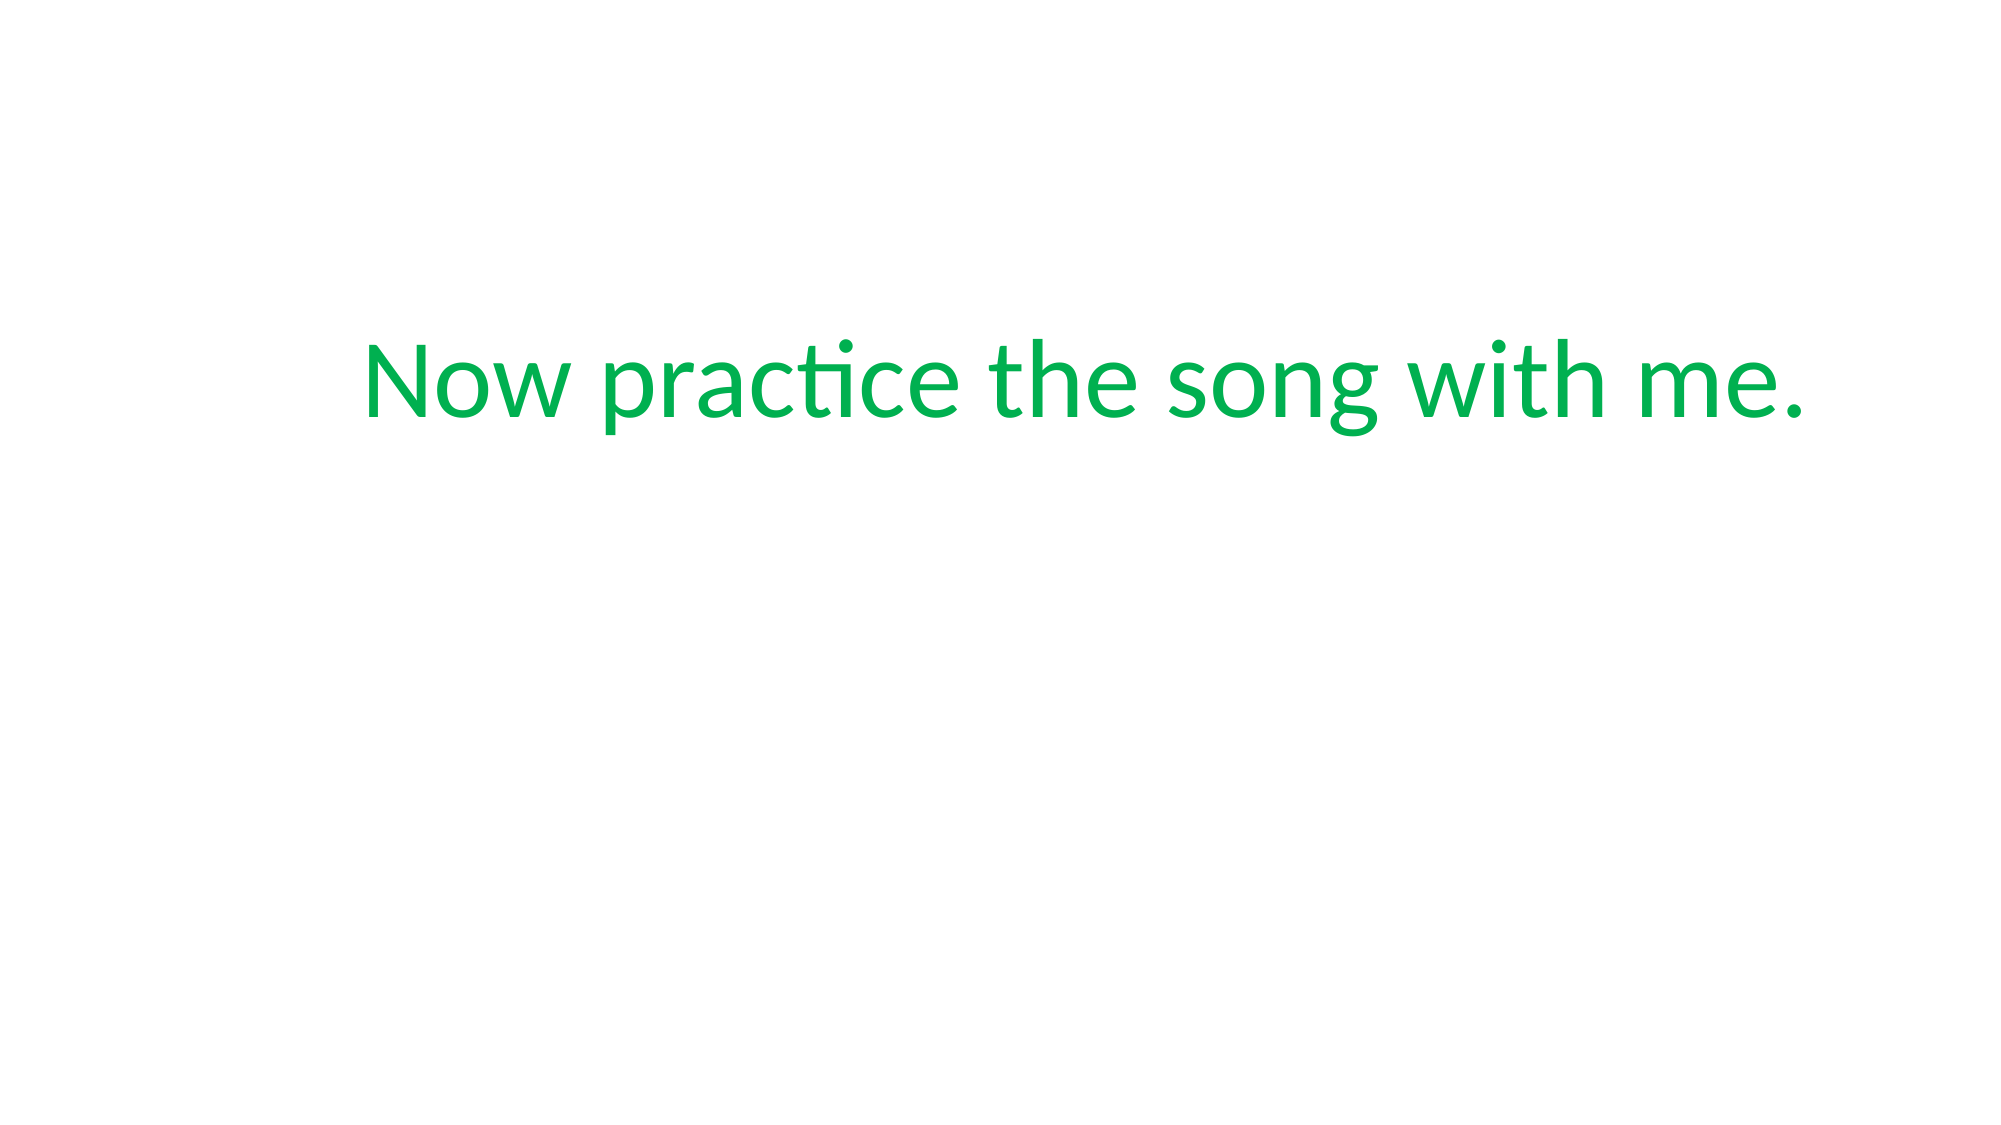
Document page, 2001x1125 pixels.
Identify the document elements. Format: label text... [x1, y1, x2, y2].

text_box Now practice the song with me. [346, 297, 1884, 448]
